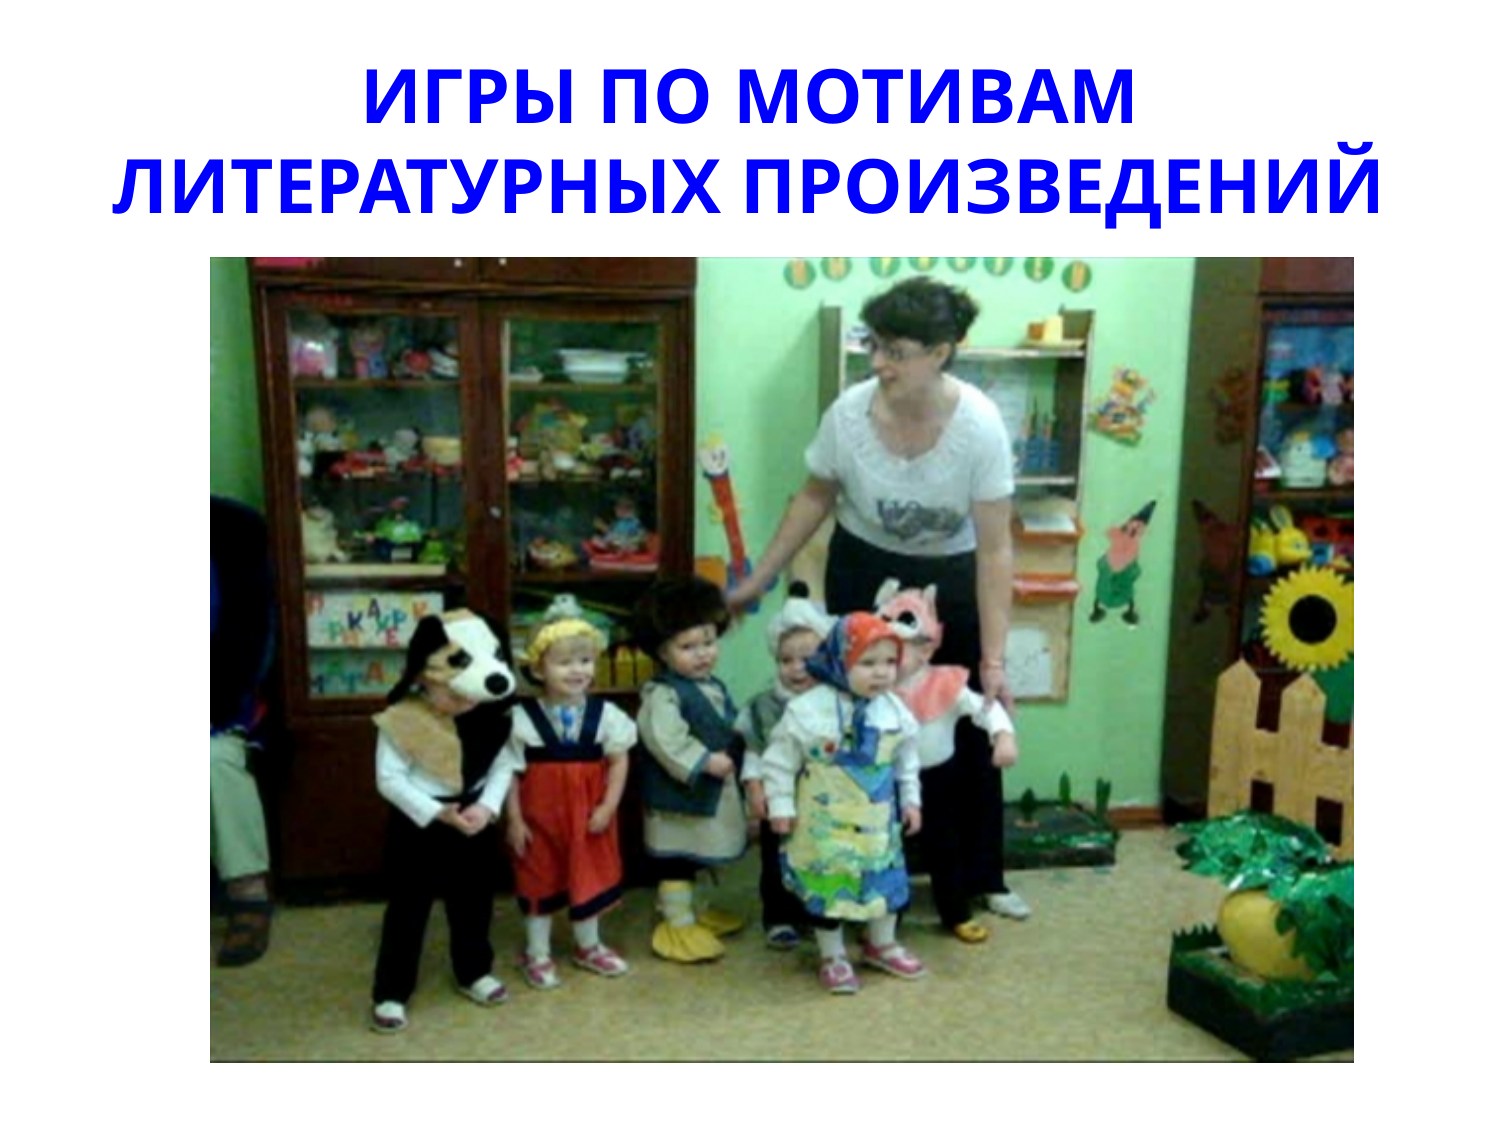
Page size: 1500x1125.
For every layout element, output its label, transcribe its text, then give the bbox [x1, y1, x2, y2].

picture [210, 257, 1355, 1064]
title ИГРЫ ПО МОТИВАМ ЛИТЕРАТУРНЫХ ПРОИЗВЕДЕНИЙ [74, 44, 1426, 233]
